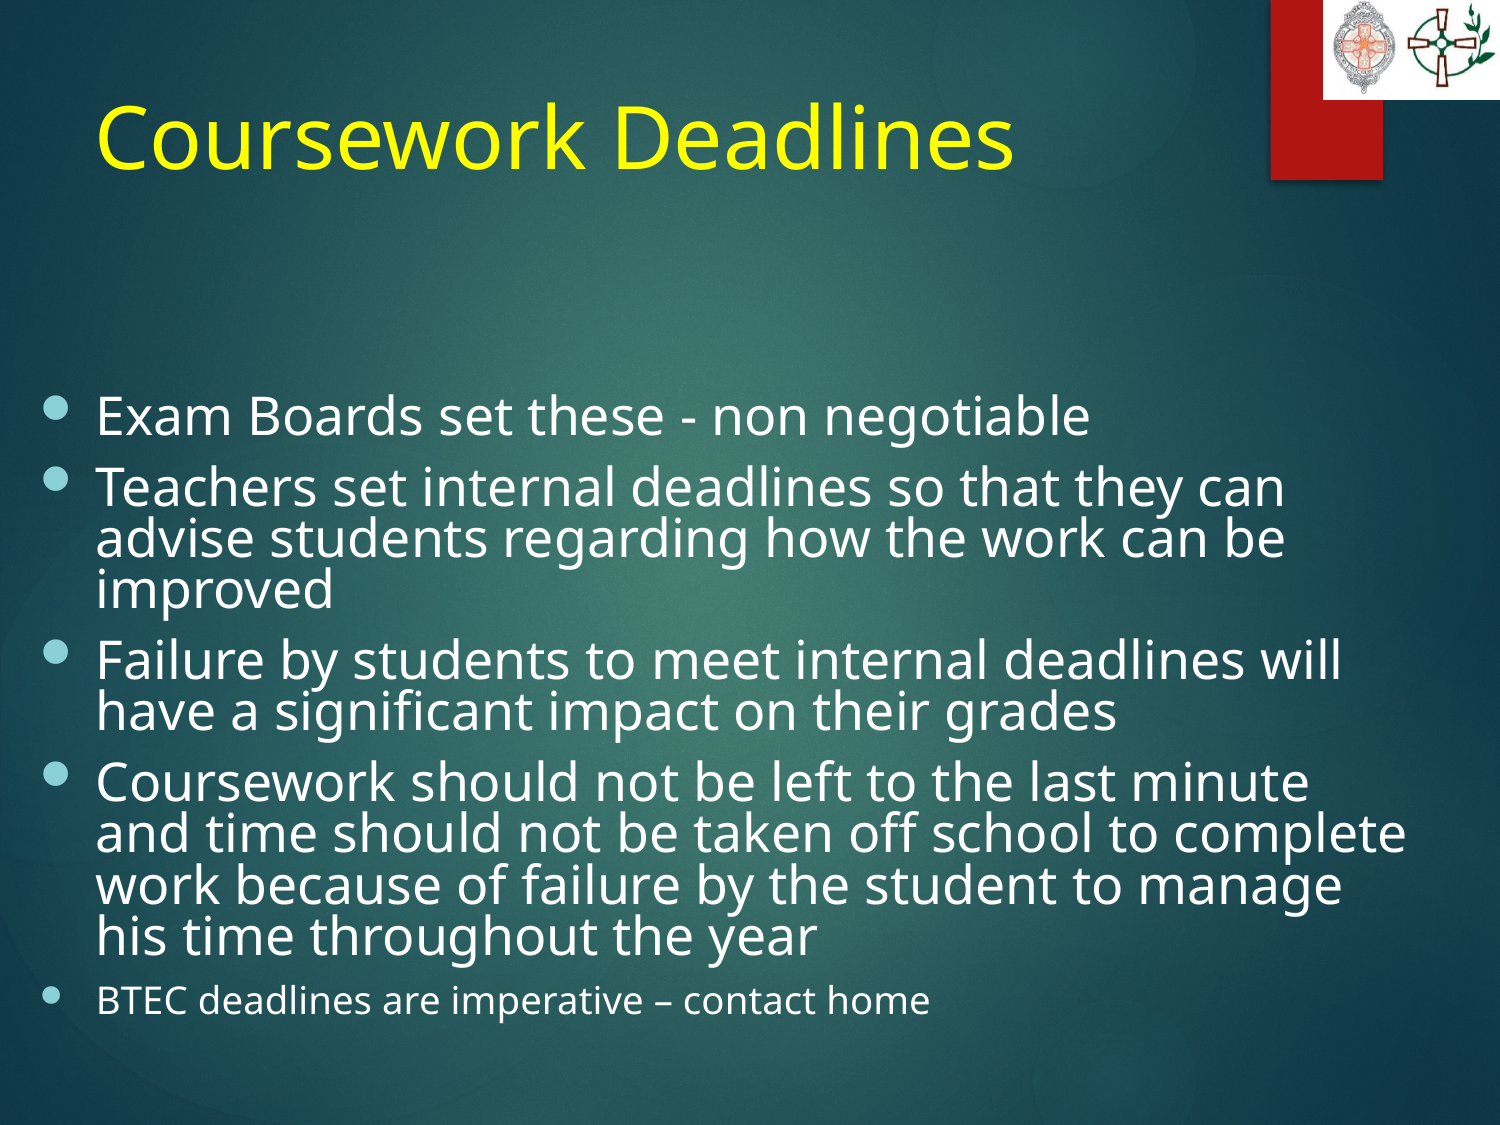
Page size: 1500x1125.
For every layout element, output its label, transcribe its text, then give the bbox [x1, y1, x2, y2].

picture [1323, 0, 1500, 100]
title Coursework Deadlines [79, 74, 1237, 304]
list Exam Boards set these - non negotiable Teachers set internal deadlines so that they can advise students regarding how the work can be improved Failure by students to meet internal deadlines will have a significant impact on their grades Coursework should not be left to the last minute and time should not be taken off school to complete work because of failure by the student to manage his time throughout the year BTEC deadlines are imperative – contact home [24, 387, 1425, 1030]
